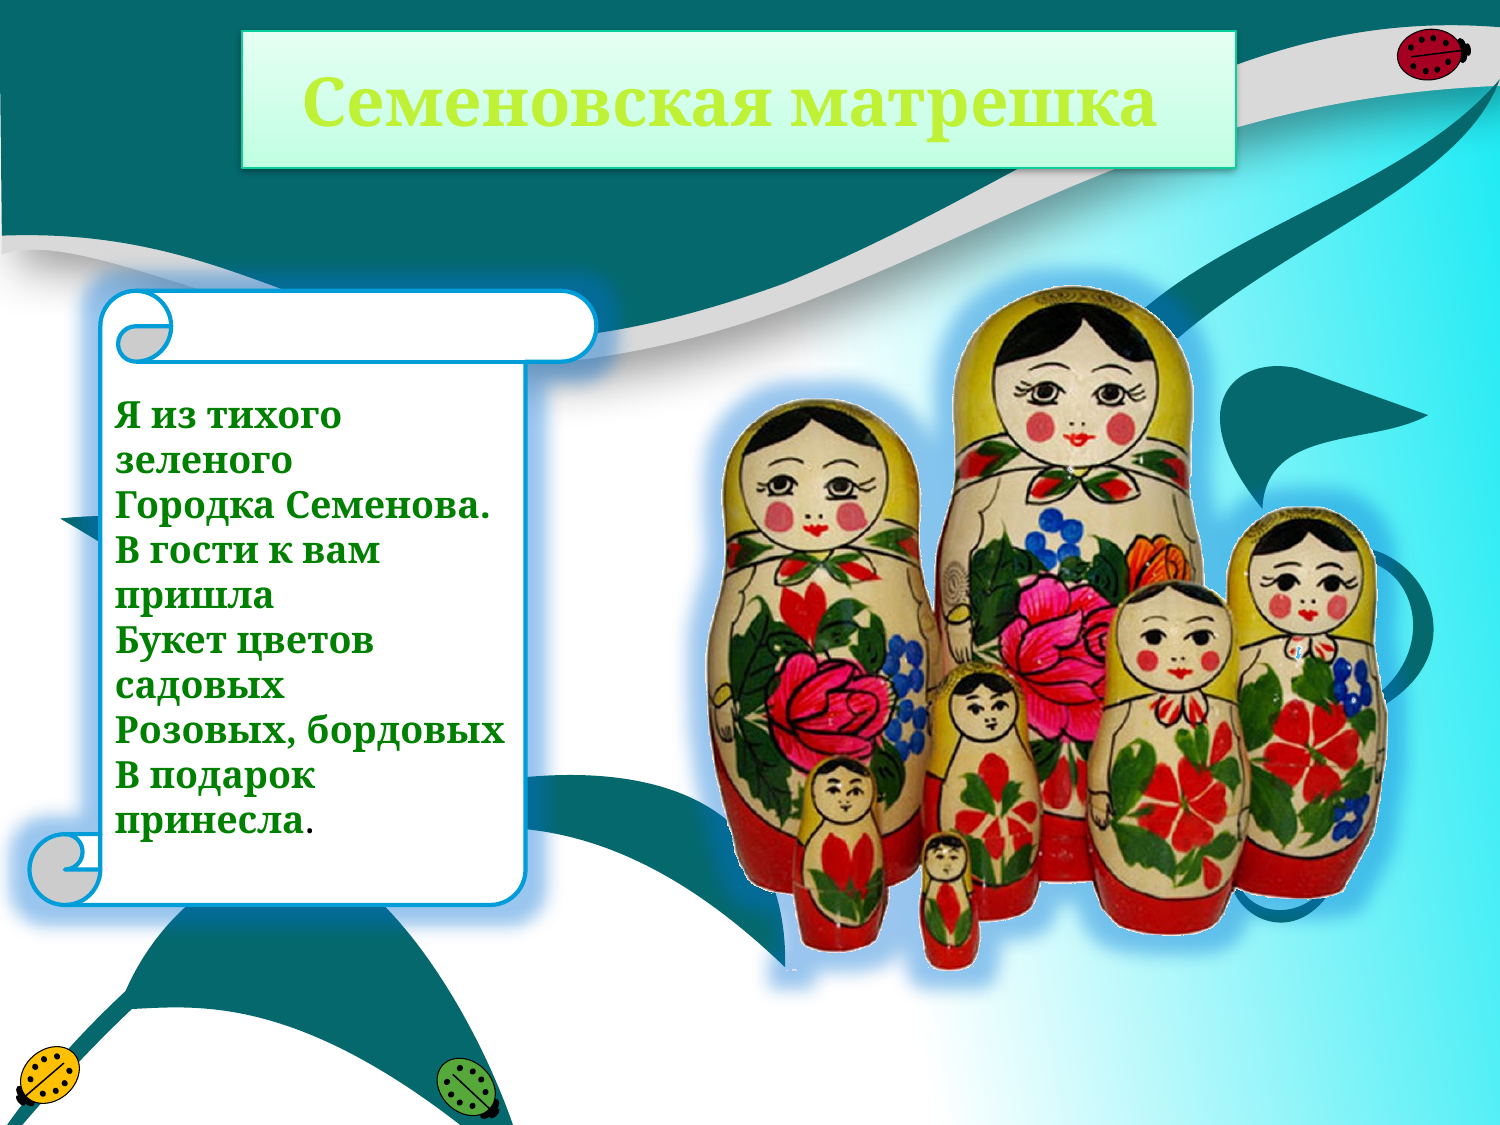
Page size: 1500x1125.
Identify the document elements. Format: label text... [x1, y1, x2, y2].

text_box Я из тихого зеленого Городка Семенова. В гости к вам пришла Букет цветов садовых Розовых, бордовых В подарок принесла. [27, 288, 599, 908]
picture [684, 260, 1407, 972]
picture [1400, 656, 1407, 685]
title Семеновская матрешка [241, 30, 1237, 169]
picture [1396, 562, 1407, 597]
